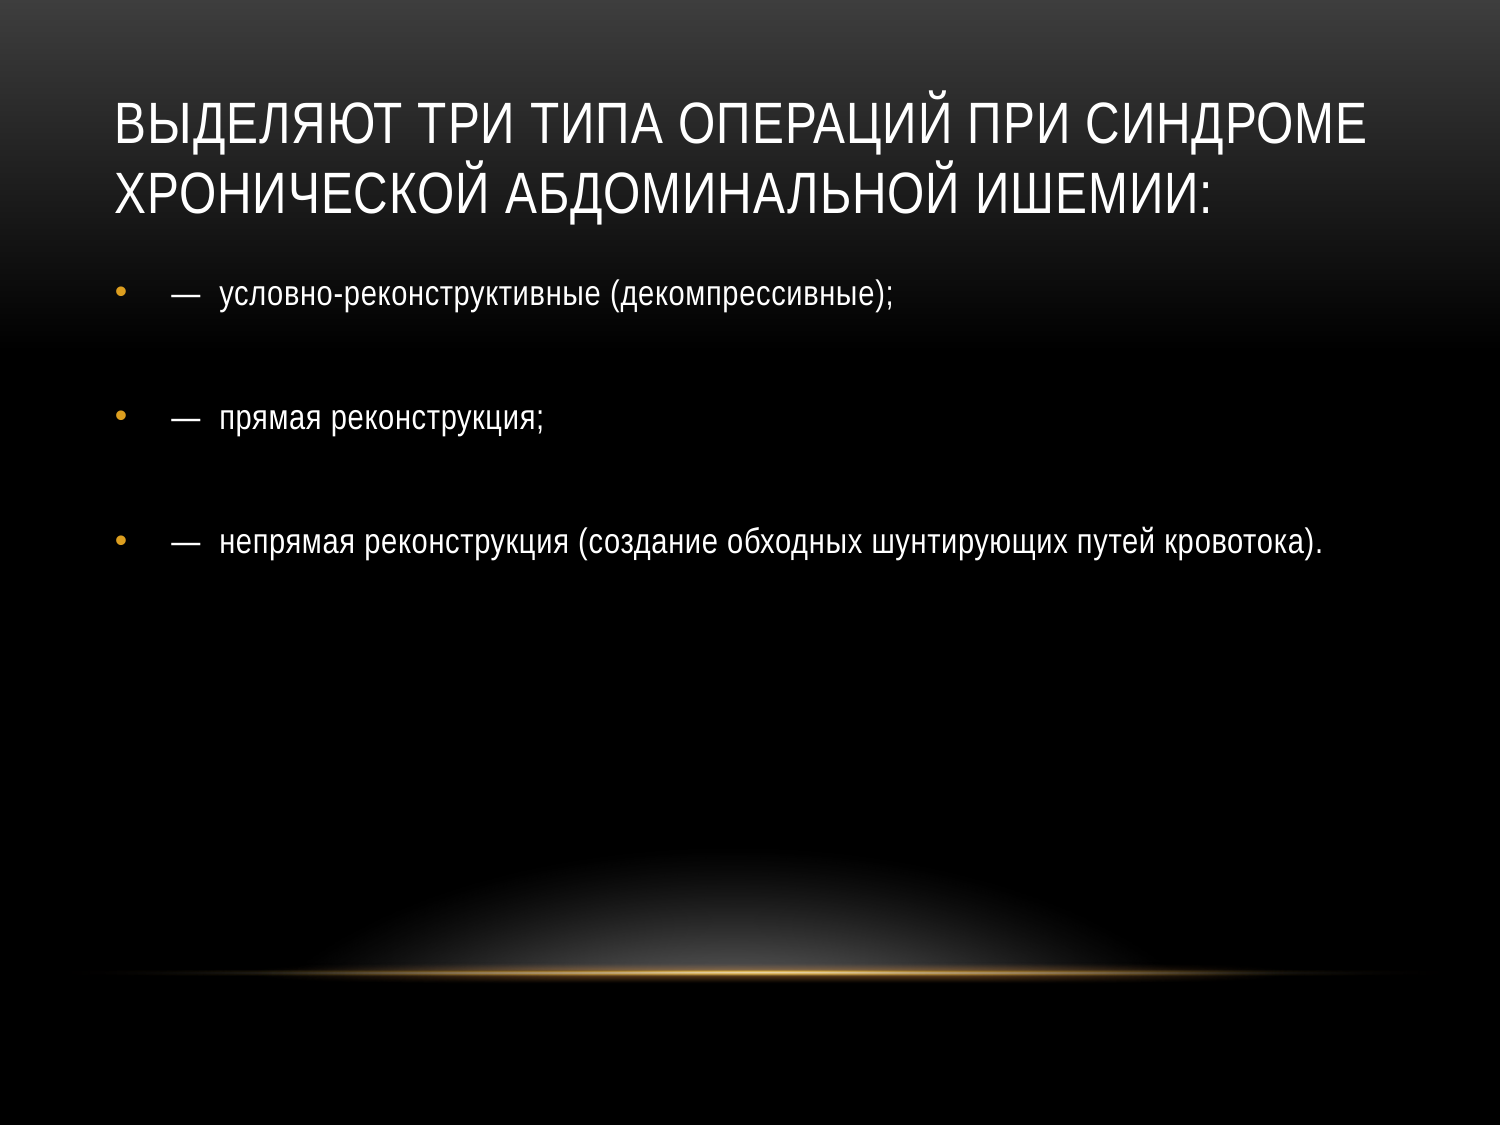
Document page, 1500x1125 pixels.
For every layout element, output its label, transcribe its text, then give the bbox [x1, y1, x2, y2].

list — условно-реконструктивные (декомпрессивные); — прямая реконструкция; — непрямая реконструкция (создание обходных шунтирующих путей кровотока). [99, 262, 1400, 938]
title Выделяют три типа операций при синдроме хронической абдоминальной ишемии: [99, 45, 1400, 233]
picture [0, 0, 1500, 1125]
